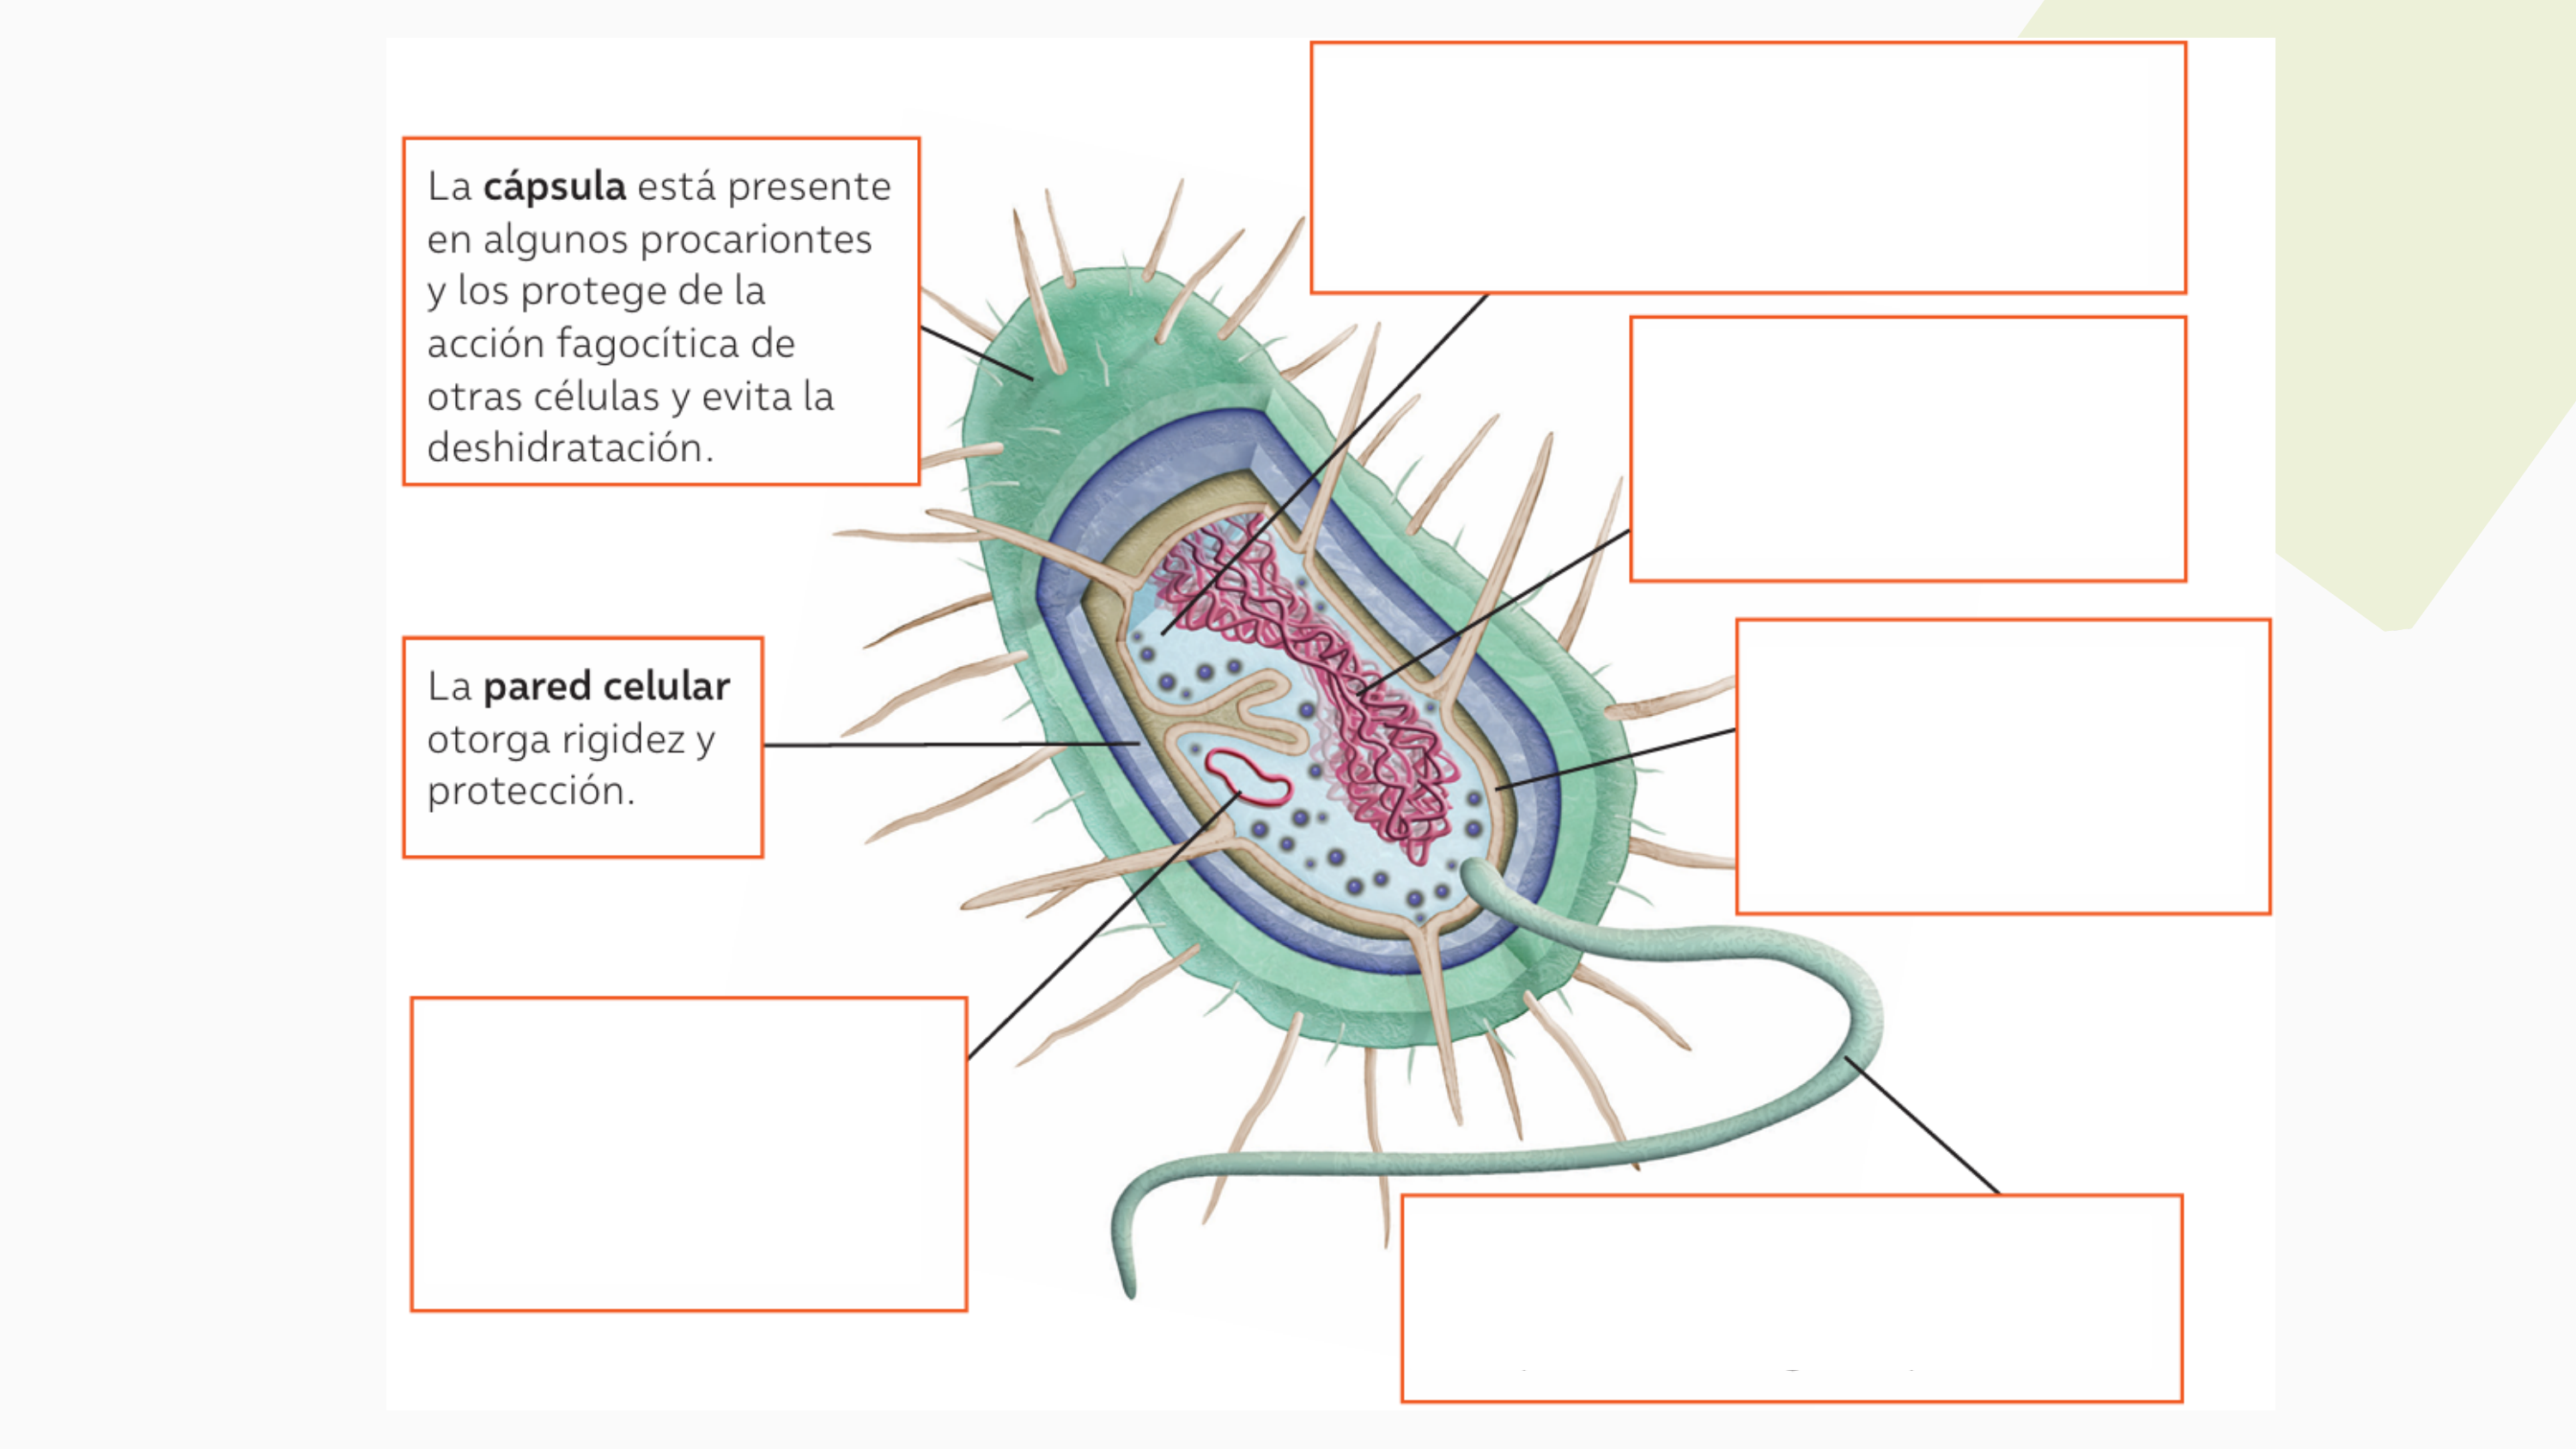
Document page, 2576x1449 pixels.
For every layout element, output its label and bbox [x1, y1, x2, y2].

picture [386, 38, 2276, 1411]
text_box [2019, 0, 2576, 644]
